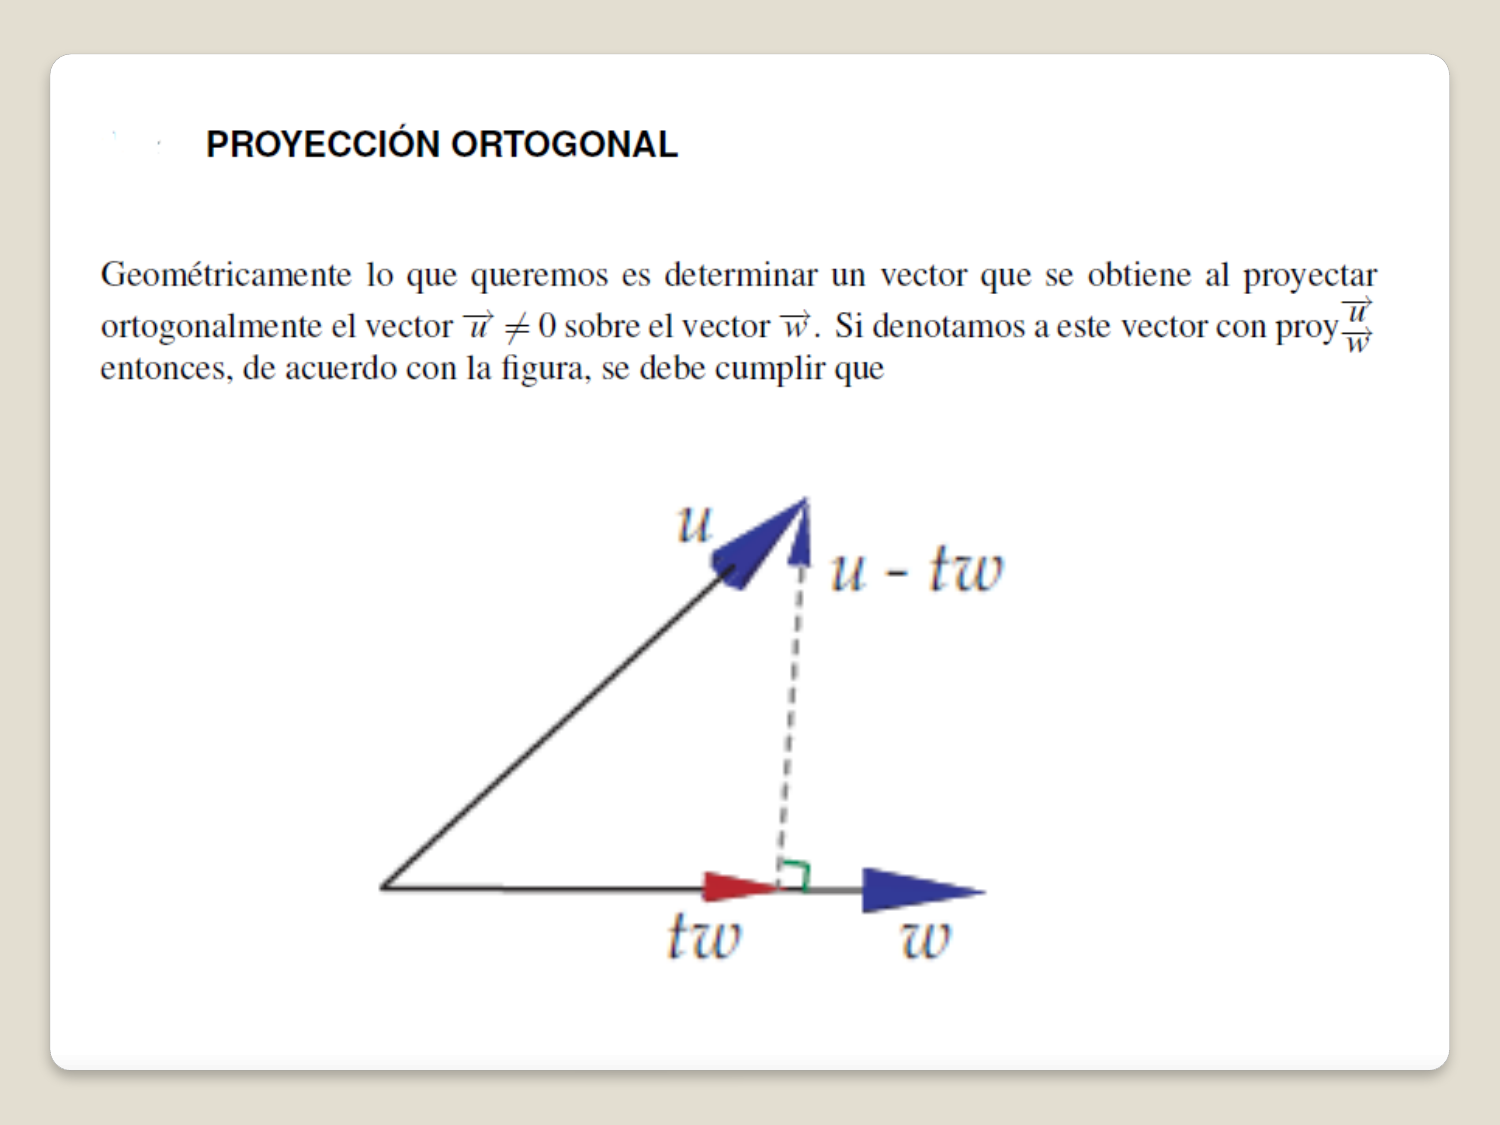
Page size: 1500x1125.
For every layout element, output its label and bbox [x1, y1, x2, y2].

picture [96, 109, 1400, 1012]
